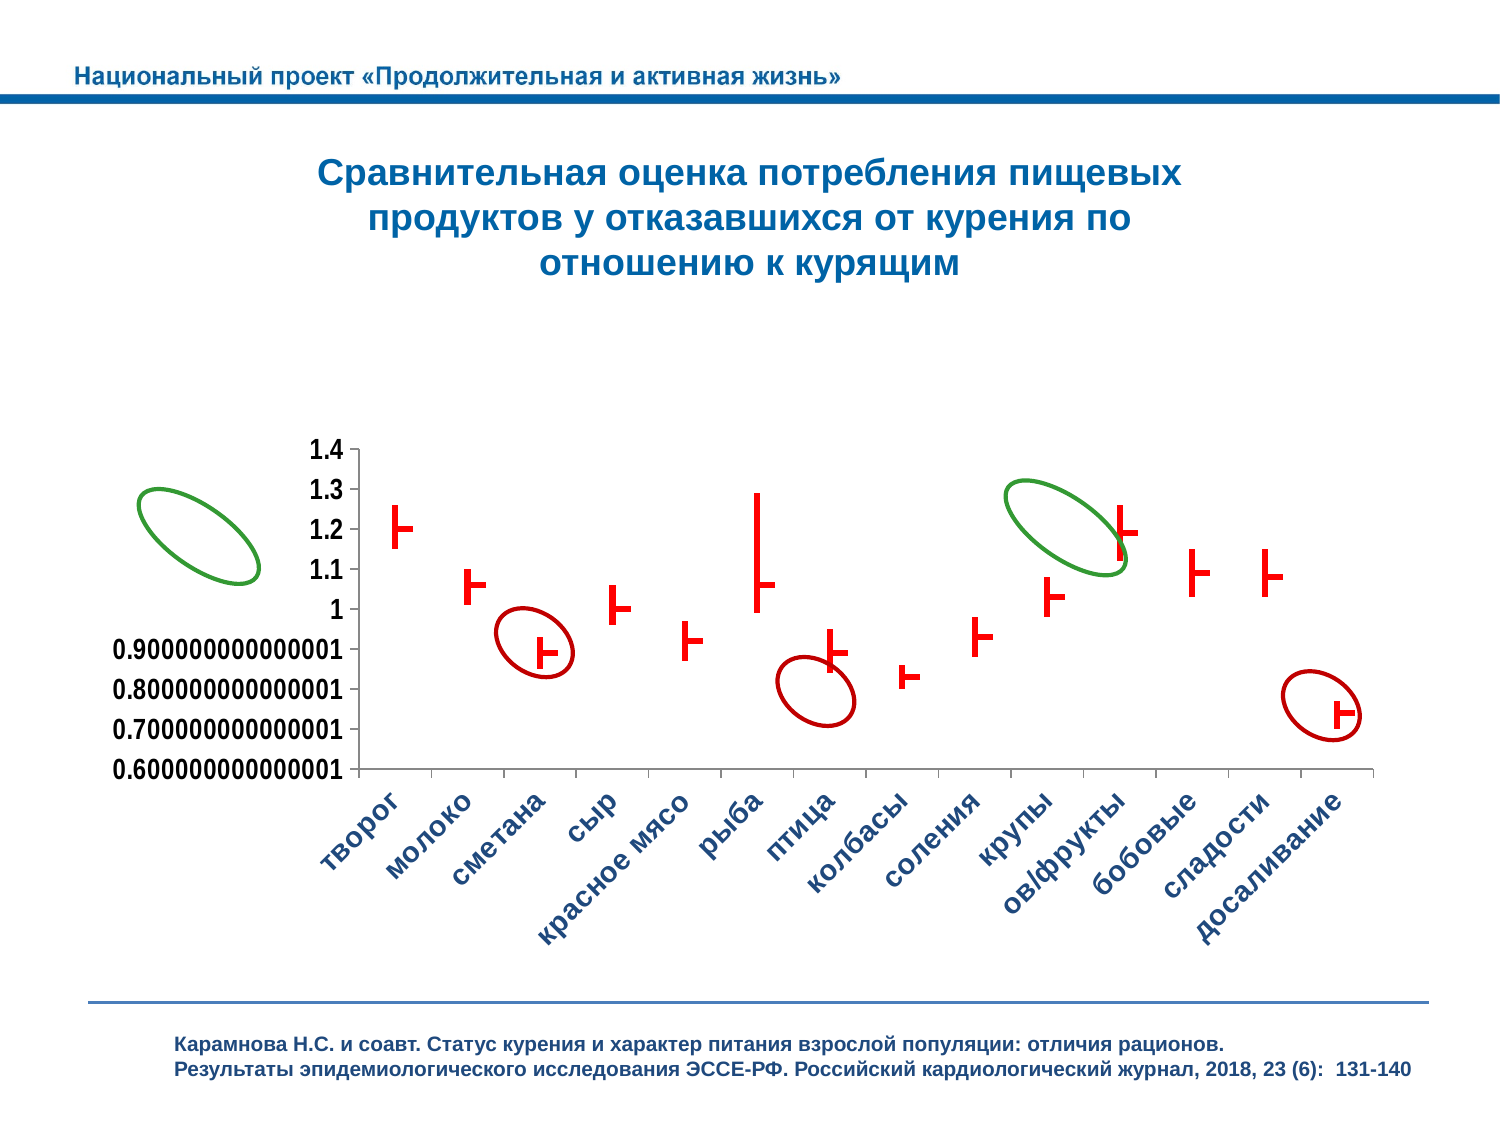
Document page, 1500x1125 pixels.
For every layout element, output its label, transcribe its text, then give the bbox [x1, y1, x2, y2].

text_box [86, 420, 1400, 963]
picture [0, 32, 1500, 114]
text_box Карамнова Н.С. и соавт. Статус курения и характер питания взрослой популяции: отличия рационов. Результаты эпидемиологического исследования ЭССЕ-РФ. Российский кардиологический журнал, 2018, 23 (6): 131-140 [159, 1023, 1457, 1088]
text_box Сравнительная оценка потребления пищевых продуктов у отказавшихся от курения по отношению к курящим [275, 140, 1224, 410]
